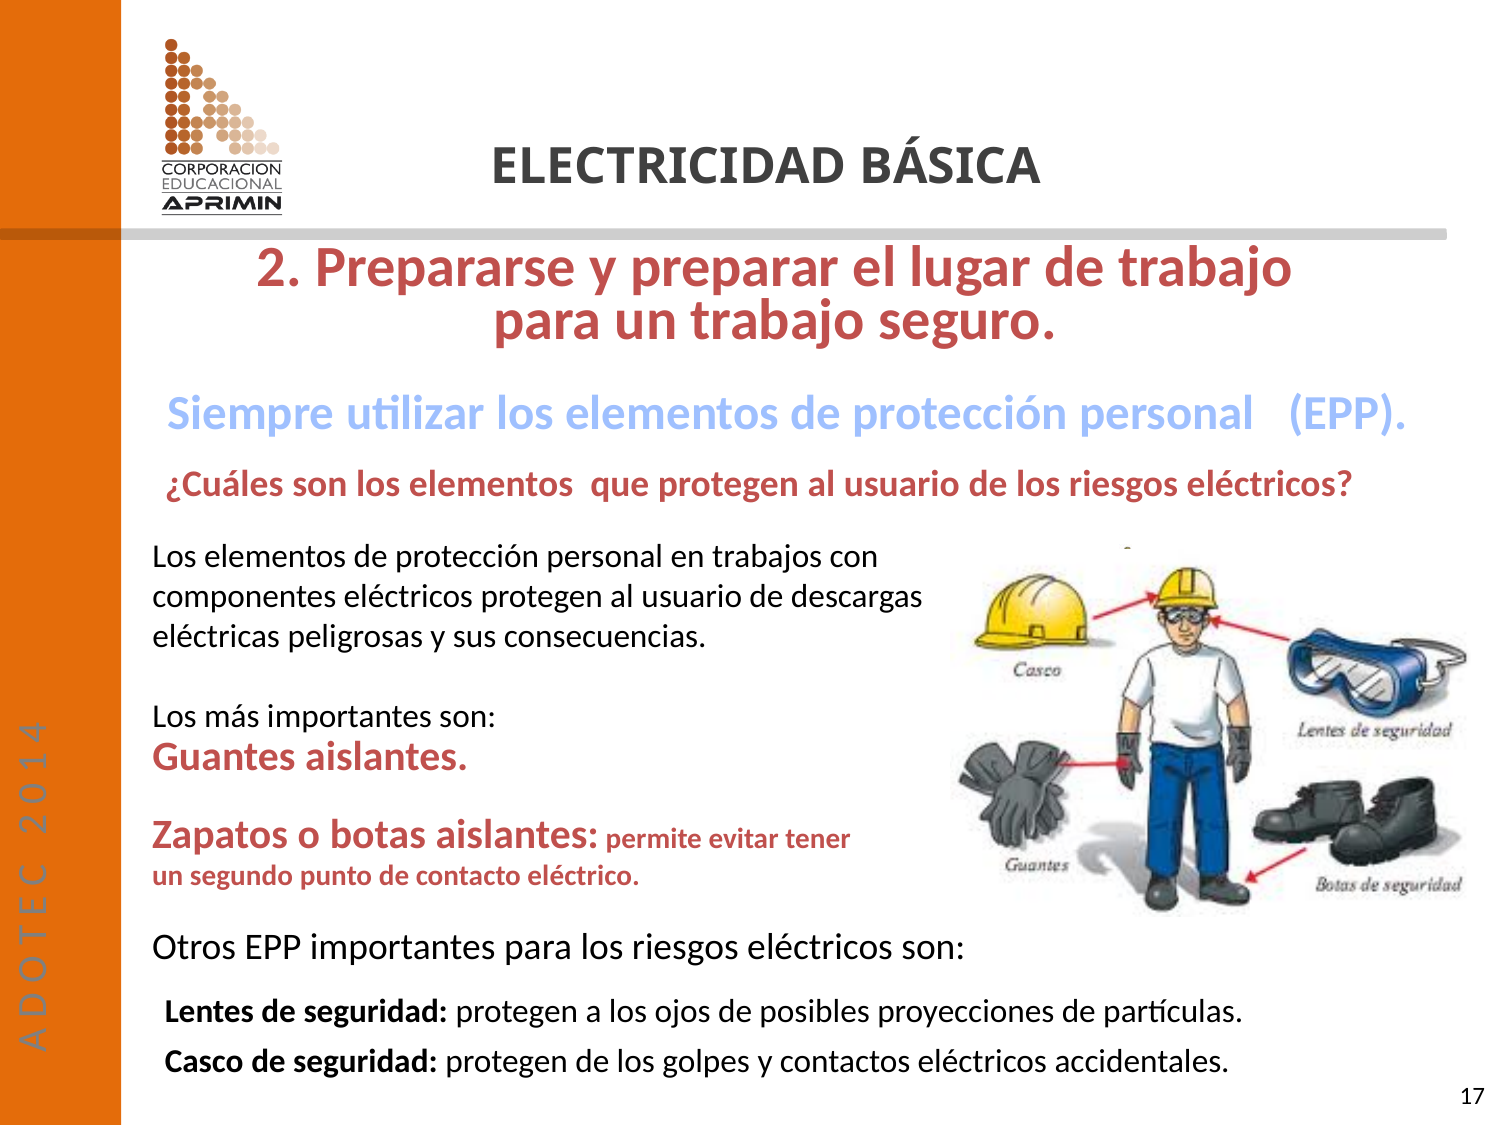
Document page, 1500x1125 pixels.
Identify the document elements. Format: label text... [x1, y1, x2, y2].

text_box Los elementos de protección personal en trabajos con componentes eléctricos protegen al usuario de descargas eléctricas peligrosas y sus consecuencias. Los más importantes son: [137, 527, 988, 742]
text_box Guantes aislantes. [137, 742, 525, 799]
title ¿Cuáles son los elementos que protegen al usuario de los riesgos eléctricos? [150, 451, 1425, 548]
text_box 2. Prepararse y preparar el lugar de trabajo para un trabajo seguro. [212, 237, 1338, 358]
text_box Otros EPP importantes para los riesgos eléctricos son: [137, 914, 1125, 975]
text_box Lentes de seguridad: protegen a los ojos de posibles proyecciones de partículas. [149, 981, 1275, 1037]
text_box Siempre utilizar los elementos de protección personal (EPP). [149, 373, 1425, 450]
picture [949, 537, 1476, 917]
picture [148, 31, 293, 220]
text_box Zapatos o botas aislantes: permite evitar tener un segundo punto de contacto eléctrico. [137, 799, 875, 899]
text_box Casco de seguridad: protegen de los golpes y contactos eléctricos accidentales. [150, 1031, 1313, 1087]
slide_number 17 [1425, 1065, 1500, 1125]
